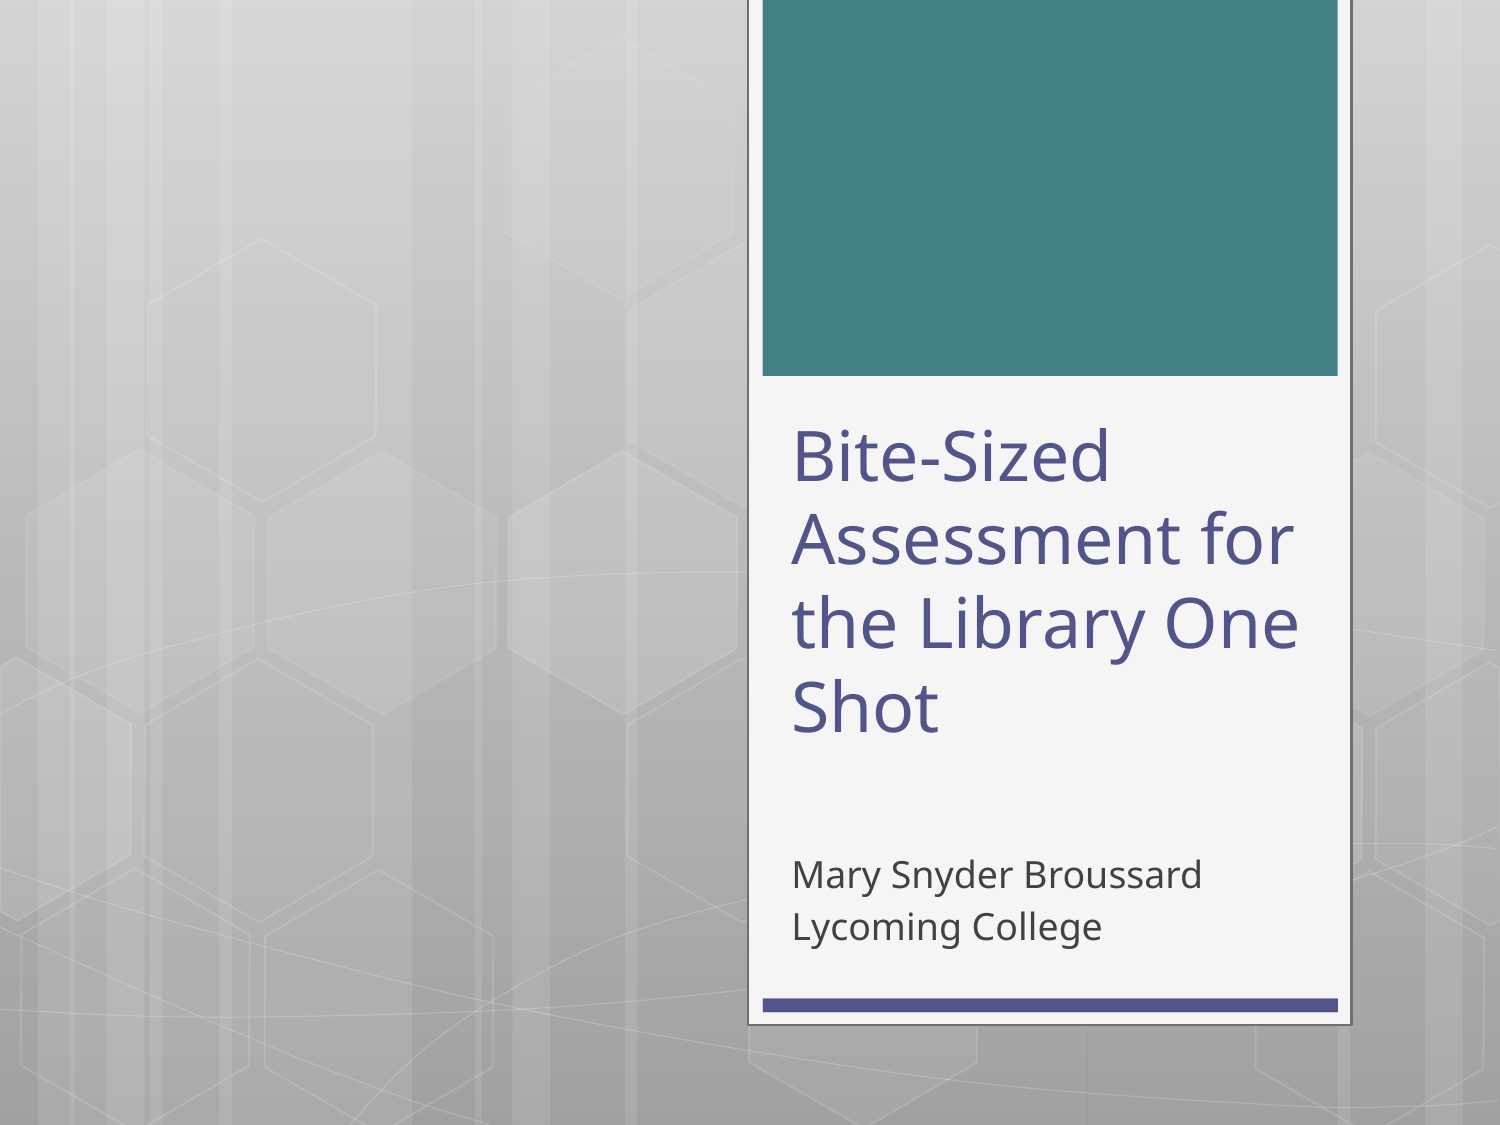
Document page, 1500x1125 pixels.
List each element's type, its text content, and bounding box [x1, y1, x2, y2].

title Bite-Sized Assessment for the Library One Shot [776, 399, 1320, 838]
subtitle Mary Snyder Broussard Lycoming College [776, 843, 1320, 1050]
